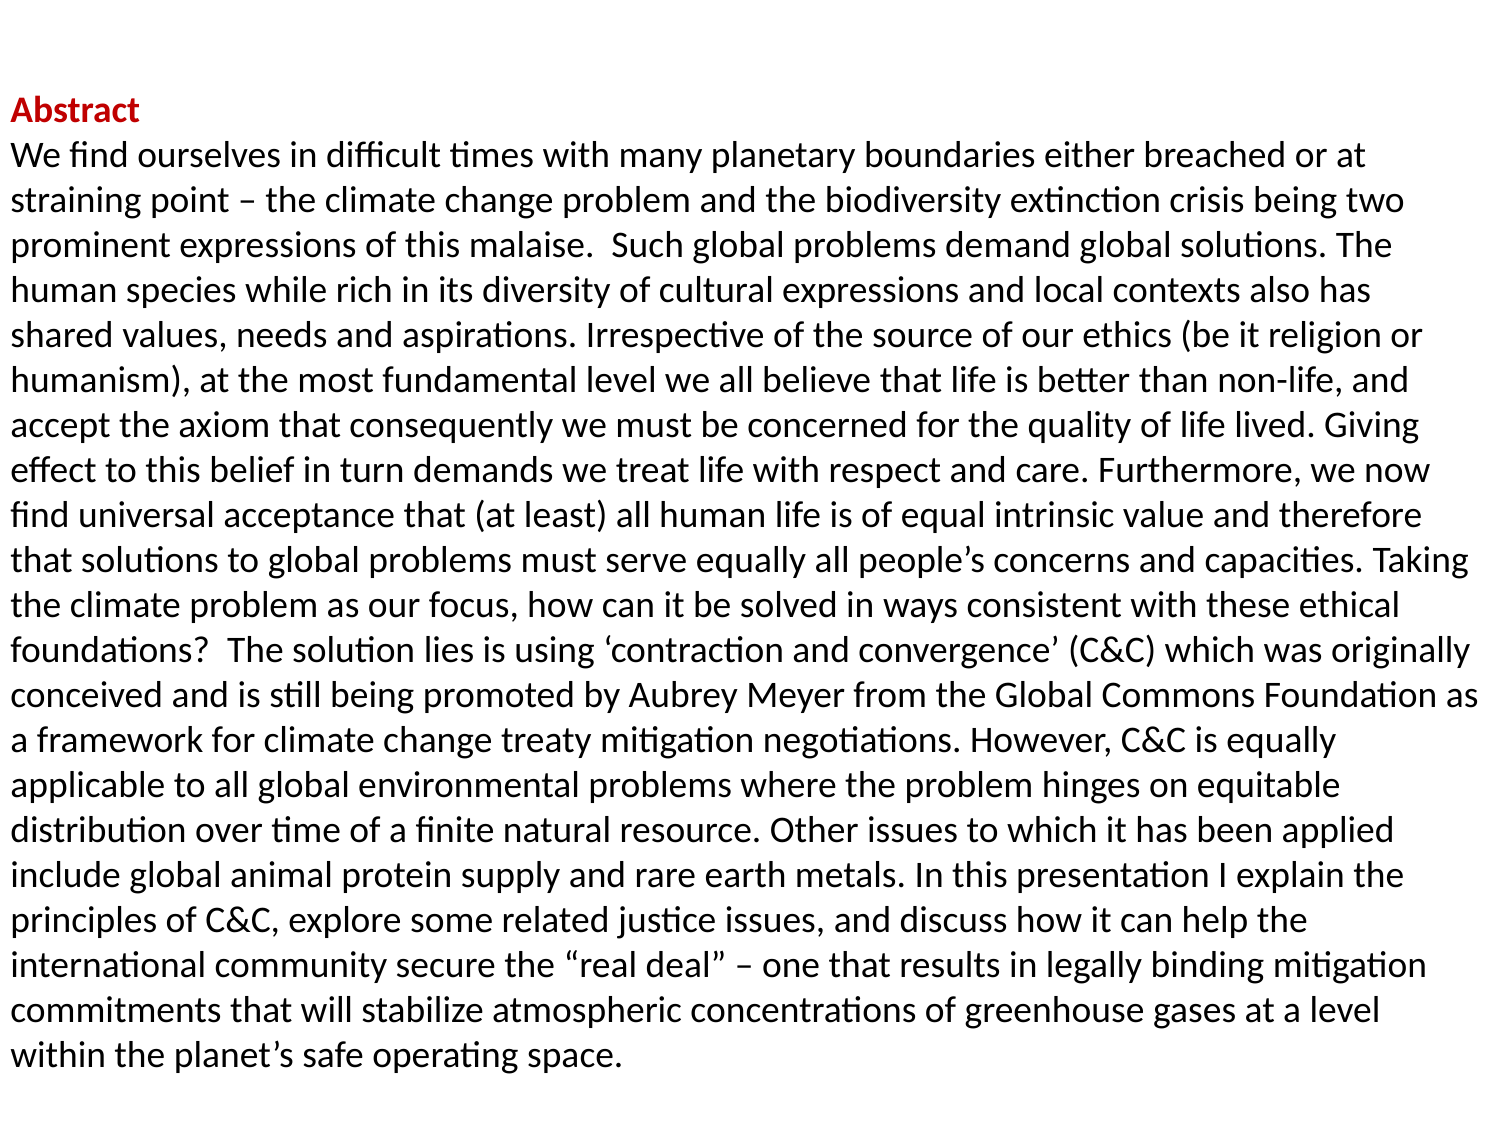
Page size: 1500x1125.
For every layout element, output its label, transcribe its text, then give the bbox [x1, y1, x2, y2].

text_box Abstract We find ourselves in difficult times with many planetary boundaries either breached or at straining point – the climate change problem and the biodiversity extinction crisis being two prominent expressions of this malaise. Such global problems demand global solutions. The human species while rich in its diversity of cultural expressions and local contexts also has shared values, needs and aspirations. Irrespective of the source of our ethics (be it religion or humanism), at the most fundamental level we all believe that life is better than non-life, and accept the axiom that consequently we must be concerned for the quality of life lived. Giving effect to this belief in turn demands we treat life with respect and care. Furthermore, we now find universal acceptance that (at least) all human life is of equal intrinsic value and therefore that solutions to global problems must serve equally all people’s concerns and capacities. Taking the climate problem as our focus, how can it be solved in ways consistent with these ethical foundations? The solution lies is using ‘contraction and convergence’ (C&C) which was originally conceived and is still being promoted by Aubrey Meyer from the Global Commons Foundation as a framework for climate change treaty mitigation negotiations. However, C&C is equally applicable to all global environmental problems where the problem hinges on equitable distribution over time of a finite natural resource. Other issues to which it has been applied include global animal protein supply and rare earth metals. In this presentation I explain the principles of C&C, explore some related justice issues, and discuss how it can help the international community secure the “real deal” – one that results in legally binding mitigation commitments that will stabilize atmospheric concentrations of greenhouse gases at a level within the planet’s safe operating space. [0, 78, 1496, 1083]
